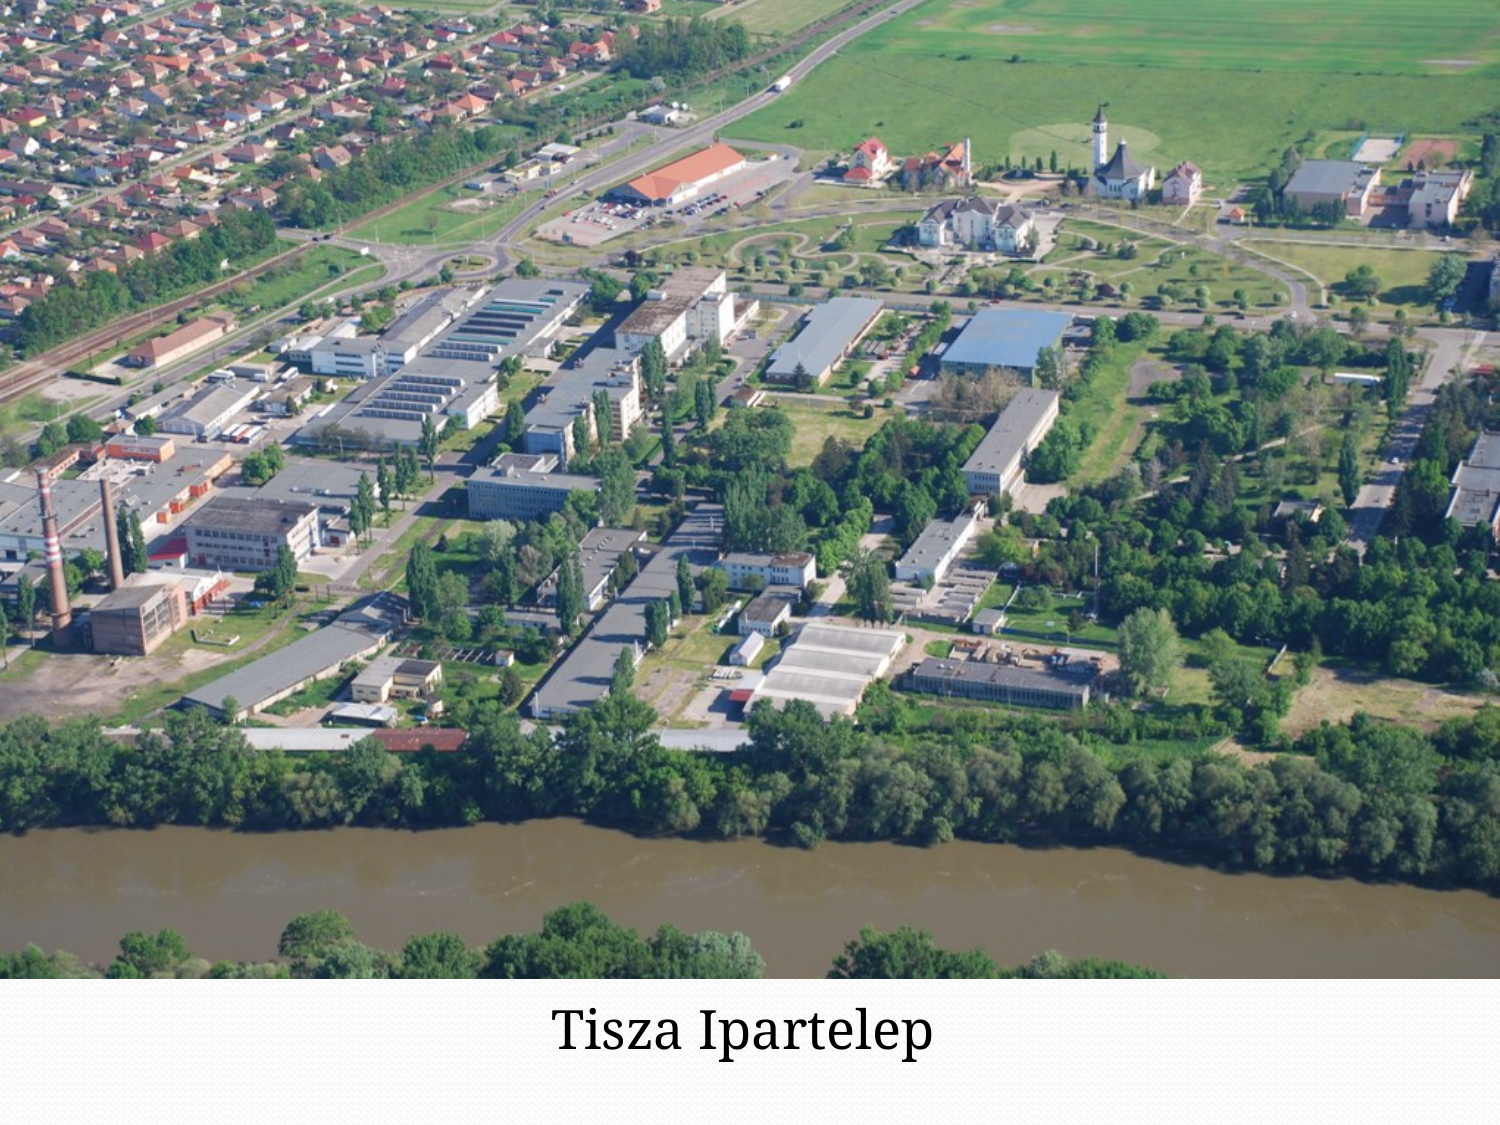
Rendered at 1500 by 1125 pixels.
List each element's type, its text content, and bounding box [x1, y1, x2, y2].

picture [0, 0, 1500, 979]
list Tisza Ipartelep [75, 990, 1425, 1071]
